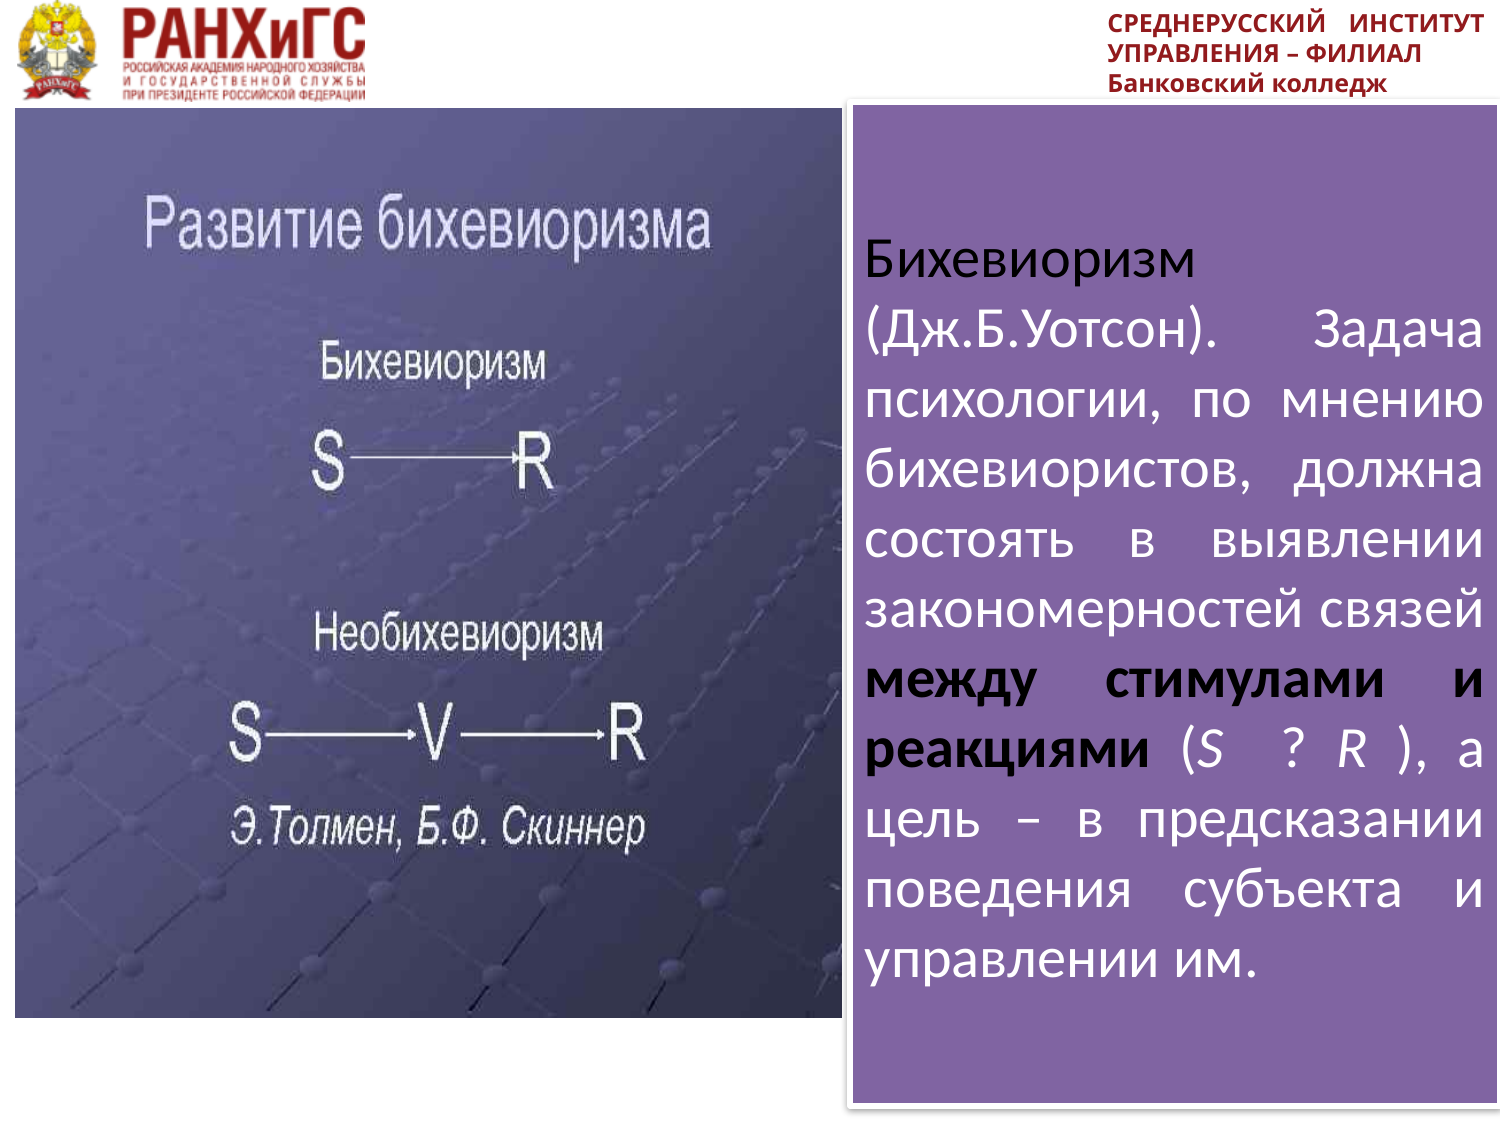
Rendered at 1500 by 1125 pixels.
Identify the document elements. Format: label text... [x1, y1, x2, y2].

picture [17, 0, 365, 102]
text_box СРЕДНЕРУССКИЙ ИНСТИТУТ УПРАВЛЕНИЯ – ФИЛИАЛ Банковский колледж [1092, 0, 1500, 105]
picture [15, 107, 842, 1018]
text_box Бихевиоризм (Дж.Б.Уотсон). Задача психологии, по мнению бихевиористов, должна состоять в выявлении закономерностей связей между стимулами и реакциями (S ? R ), а цель – в предсказании поведения субъекта и управлении им. [847, 99, 1500, 1109]
